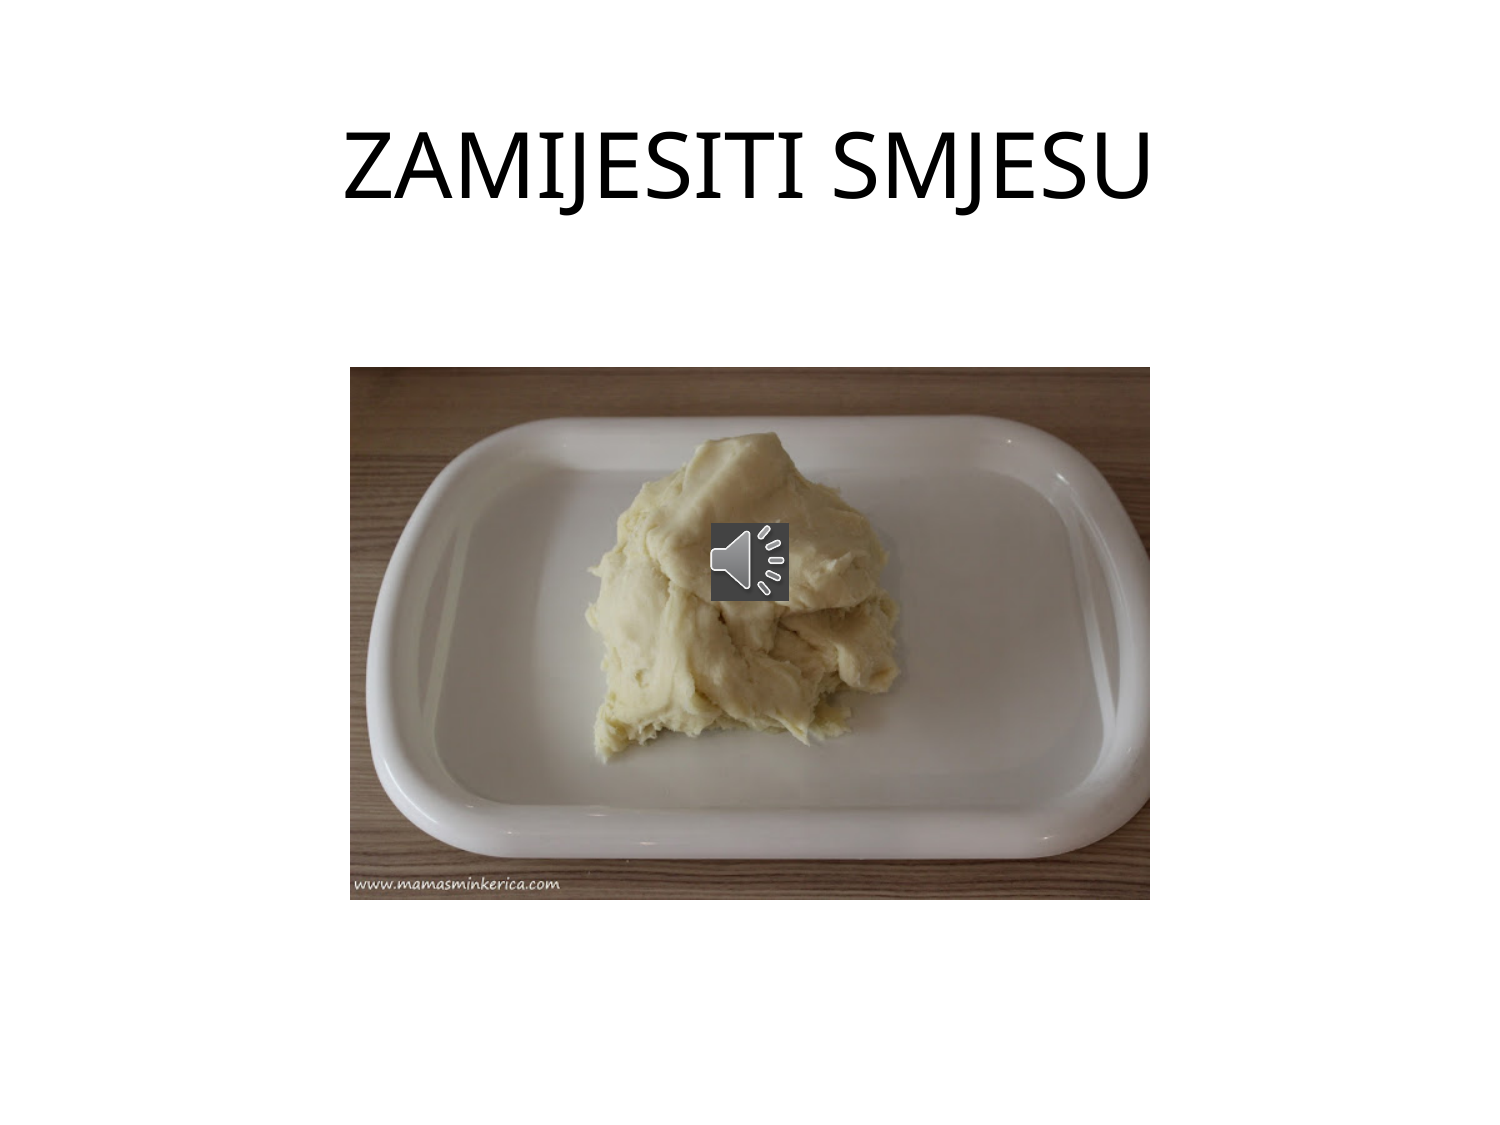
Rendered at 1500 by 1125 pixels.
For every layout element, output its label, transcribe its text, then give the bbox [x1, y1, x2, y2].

title ZAMIJESITI SMJESU [75, 45, 1425, 279]
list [349, 367, 1151, 901]
picture [709, 522, 791, 603]
